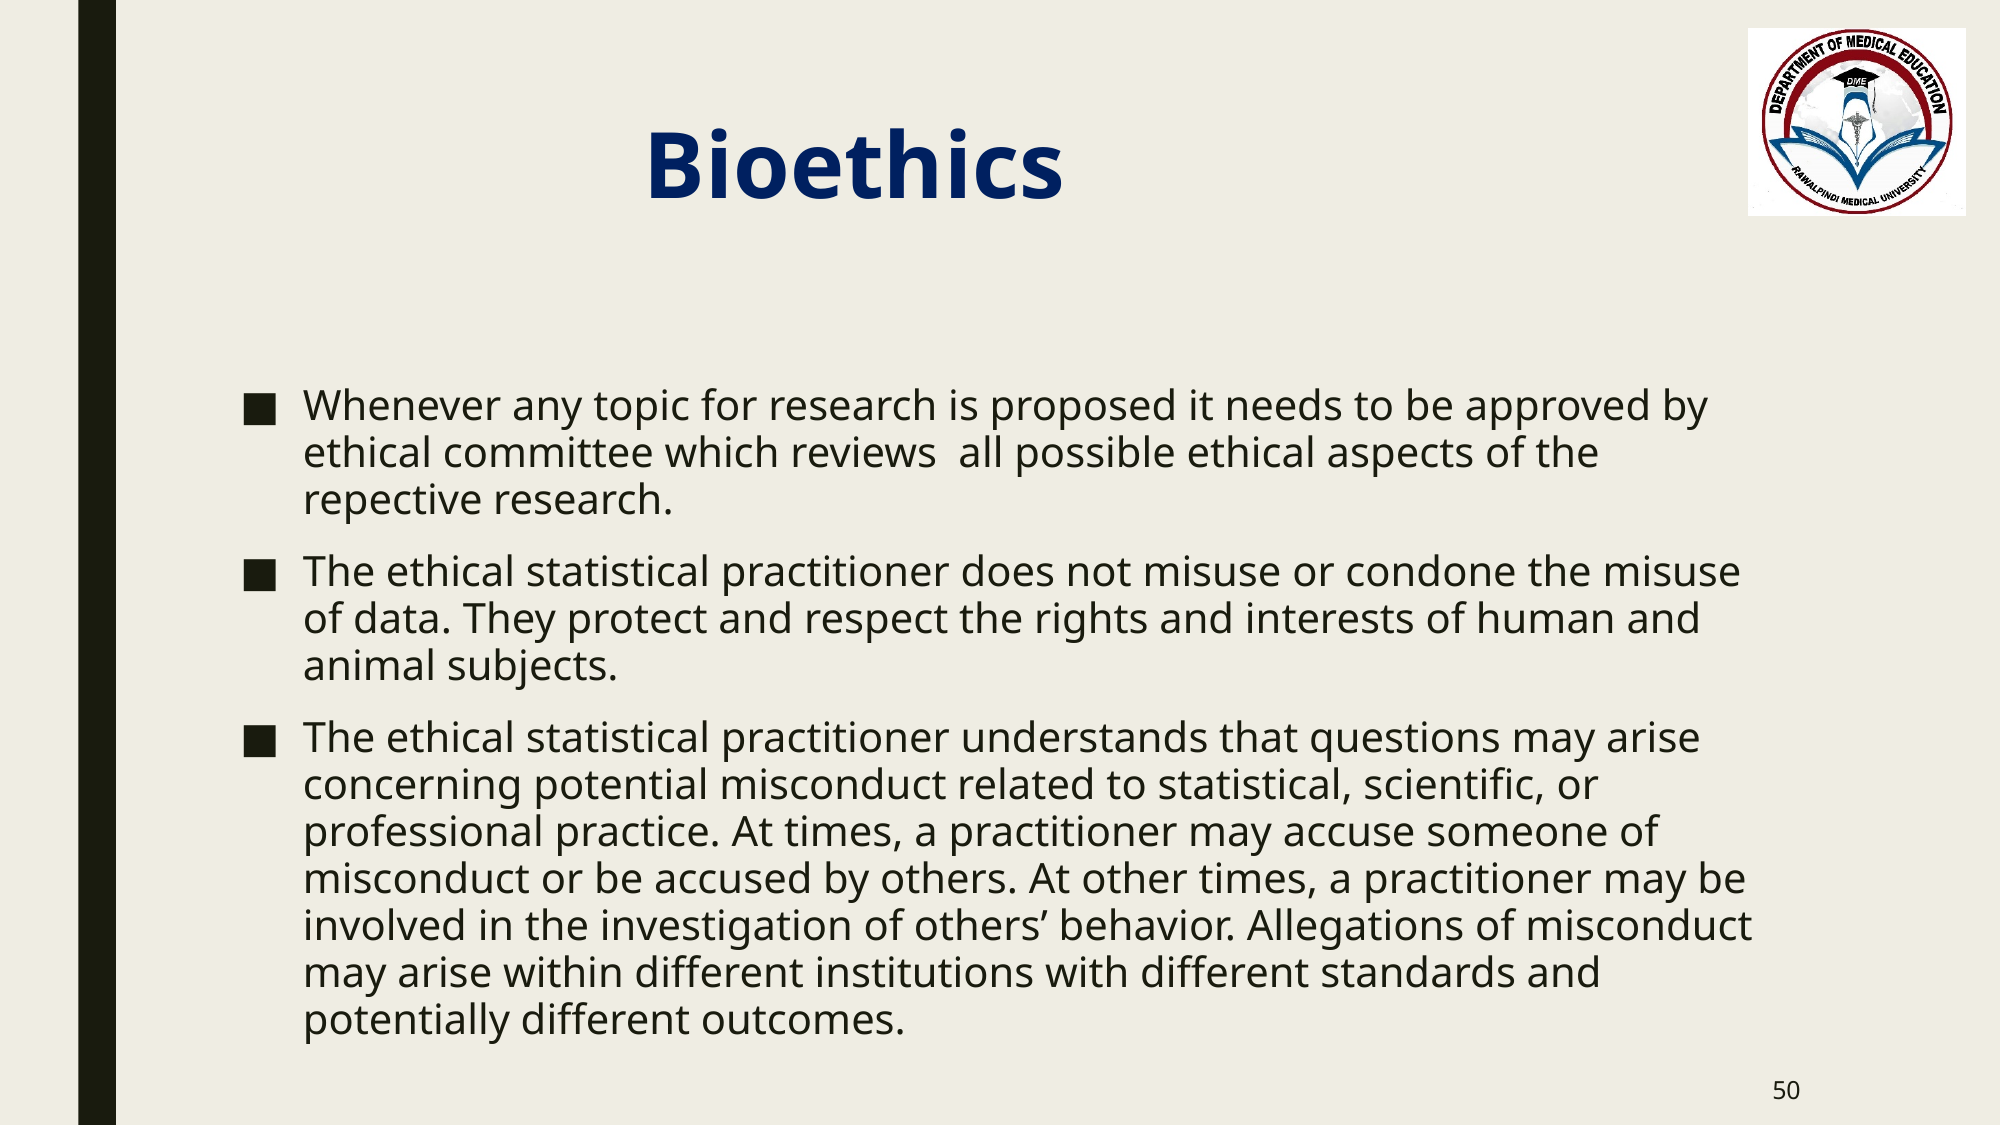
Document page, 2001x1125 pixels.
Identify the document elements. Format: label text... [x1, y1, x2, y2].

title Bioethics [225, 112, 1800, 357]
slide_number 50 [1553, 1058, 1816, 1125]
list Whenever any topic for research is proposed it needs to be approved by ethical committee which reviews all possible ethical aspects of the repective research. The ethical statistical practitioner does not misuse or condone the misuse of data. They protect and respect the rights and interests of human and animal subjects. The ethical statistical practitioner understands that questions may arise concerning potential misconduct related to statistical, scientific, or professional practice. At times, a practitioner may accuse someone of misconduct or be accused by others. At other times, a practitioner may be involved in the investigation of others’ behavior. Allegations of misconduct may arise within different institutions with different standards and potentially different outcomes. [225, 375, 1800, 963]
picture [1748, 28, 1966, 216]
